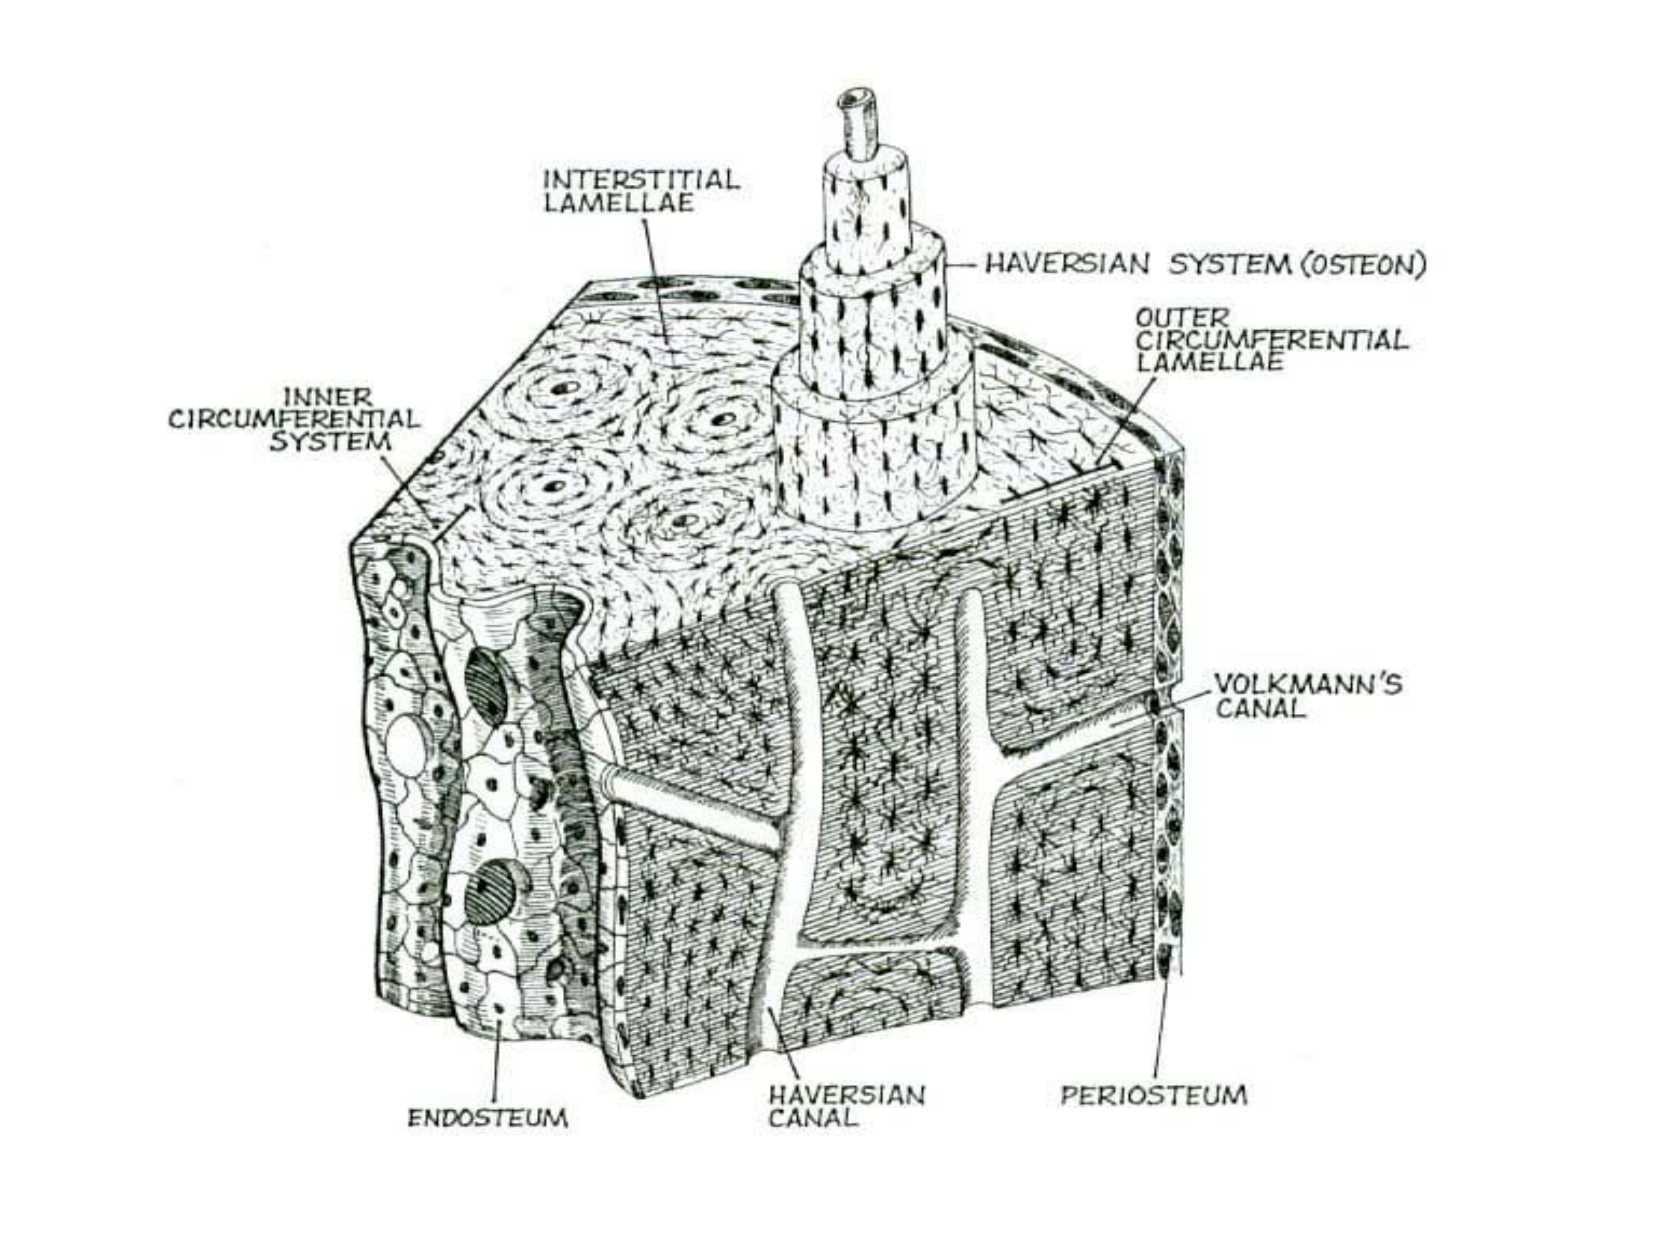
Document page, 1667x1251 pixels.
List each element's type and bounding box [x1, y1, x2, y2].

text_box [133, 50, 1461, 1189]
